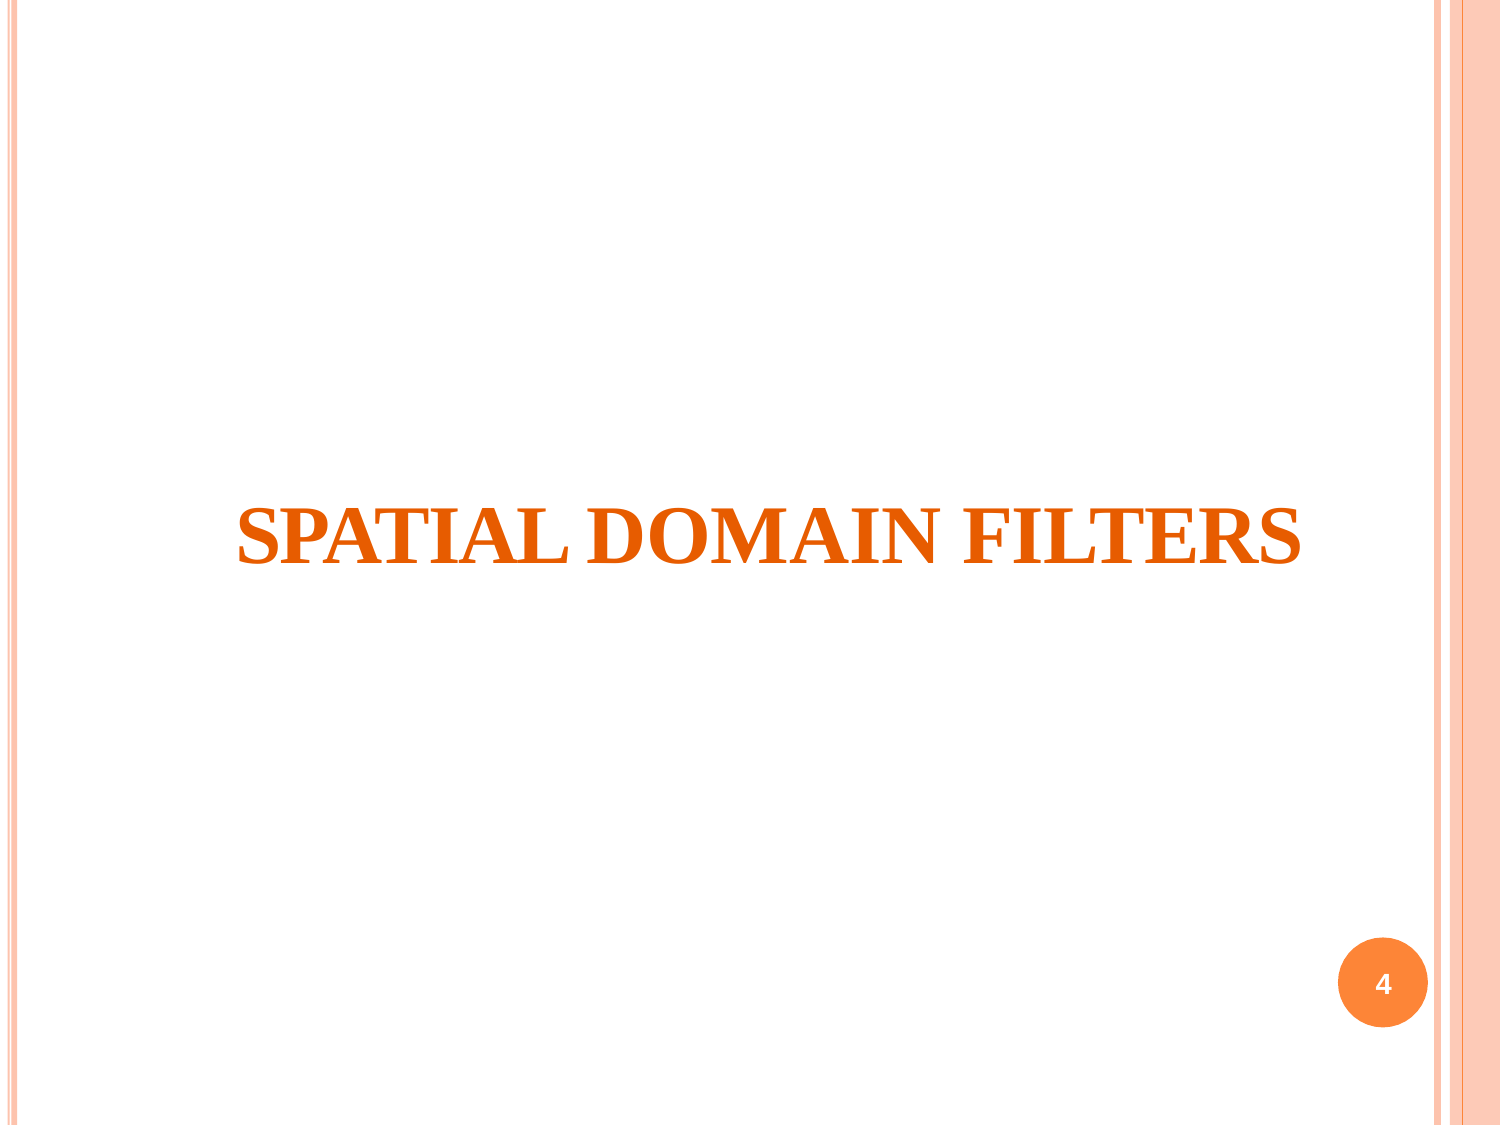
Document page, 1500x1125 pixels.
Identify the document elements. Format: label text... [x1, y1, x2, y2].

title SPATIAL DOMAIN FILTERS [233, 477, 1329, 668]
text_box 4 [1369, 965, 1399, 1001]
